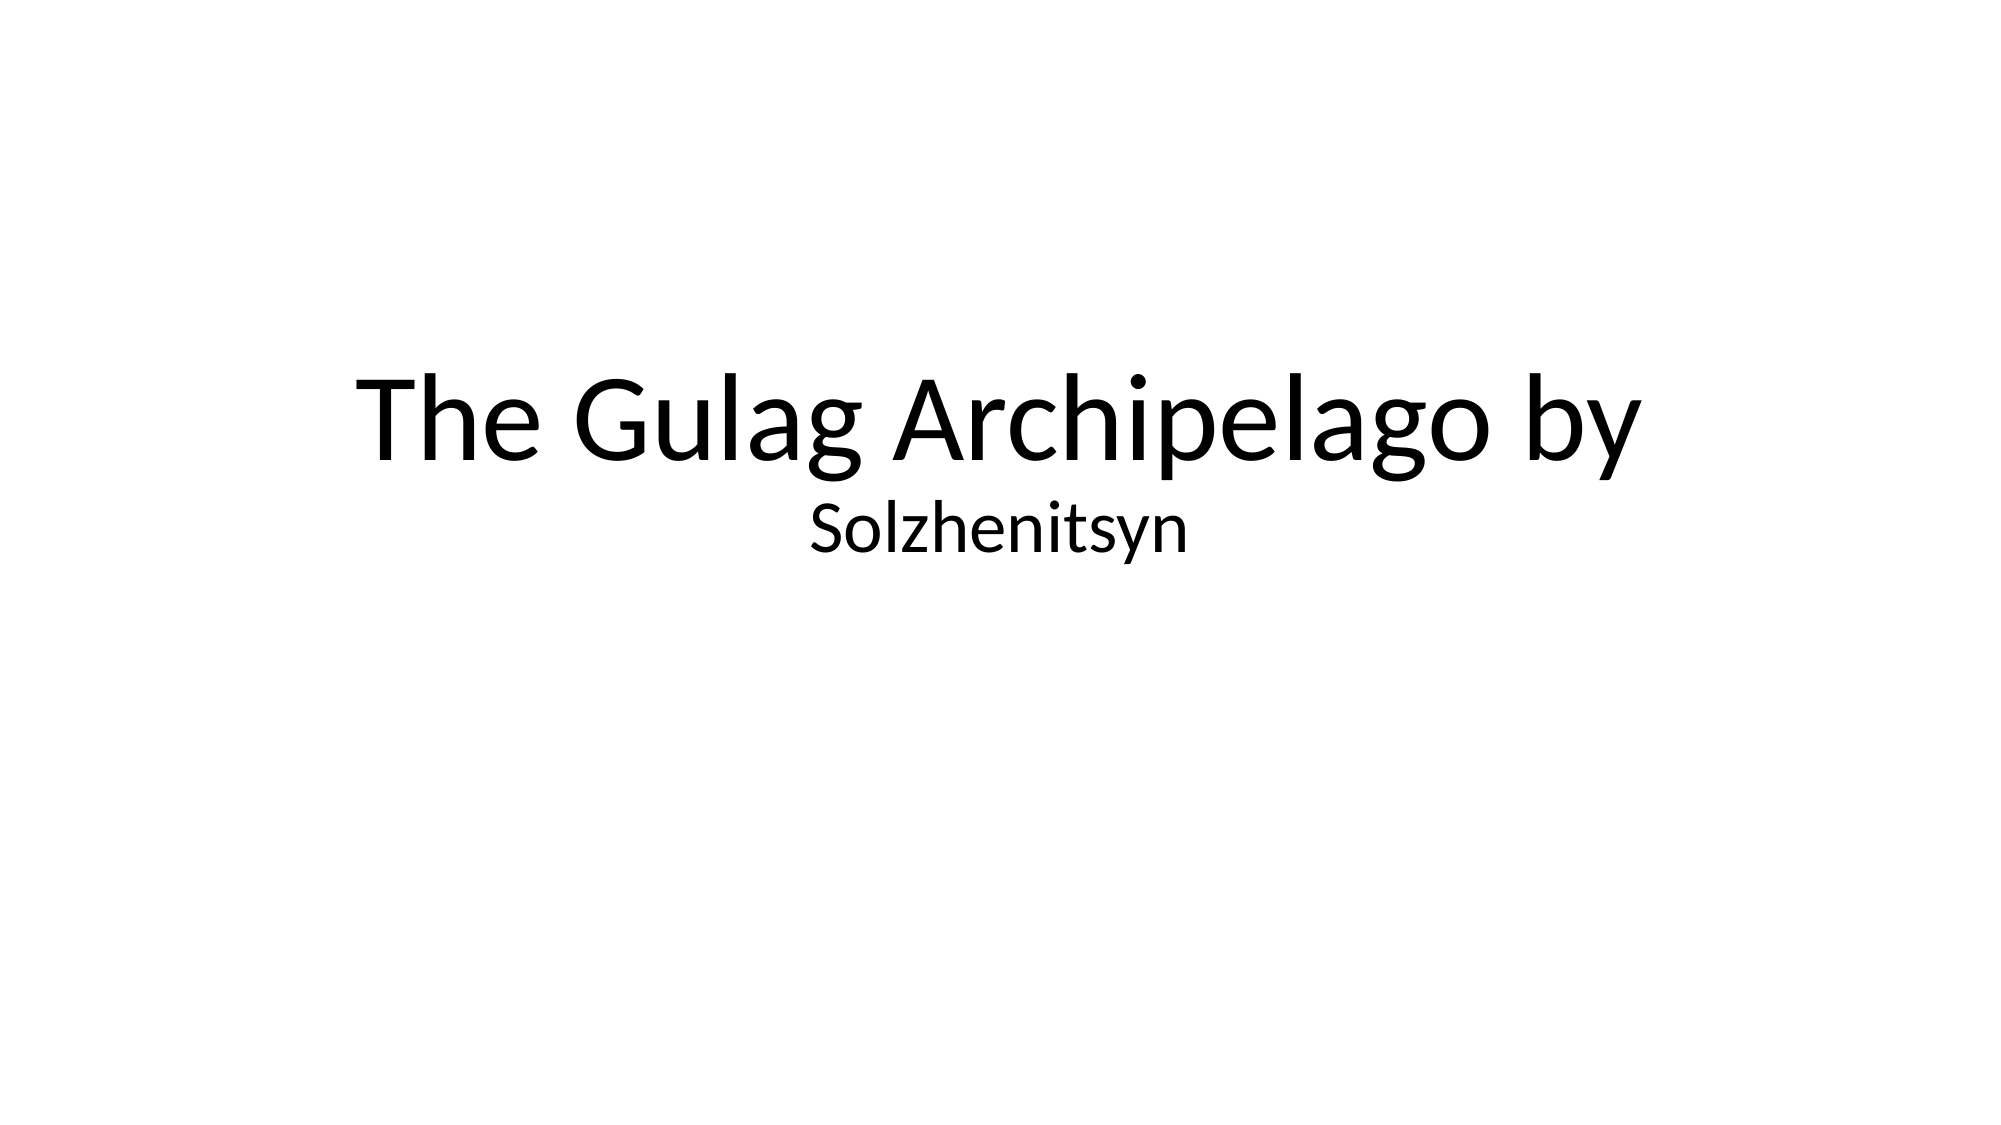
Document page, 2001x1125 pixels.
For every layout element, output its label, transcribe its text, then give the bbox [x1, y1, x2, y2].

title The Gulag Archipelago by Solzhenitsyn [249, 184, 1750, 576]
